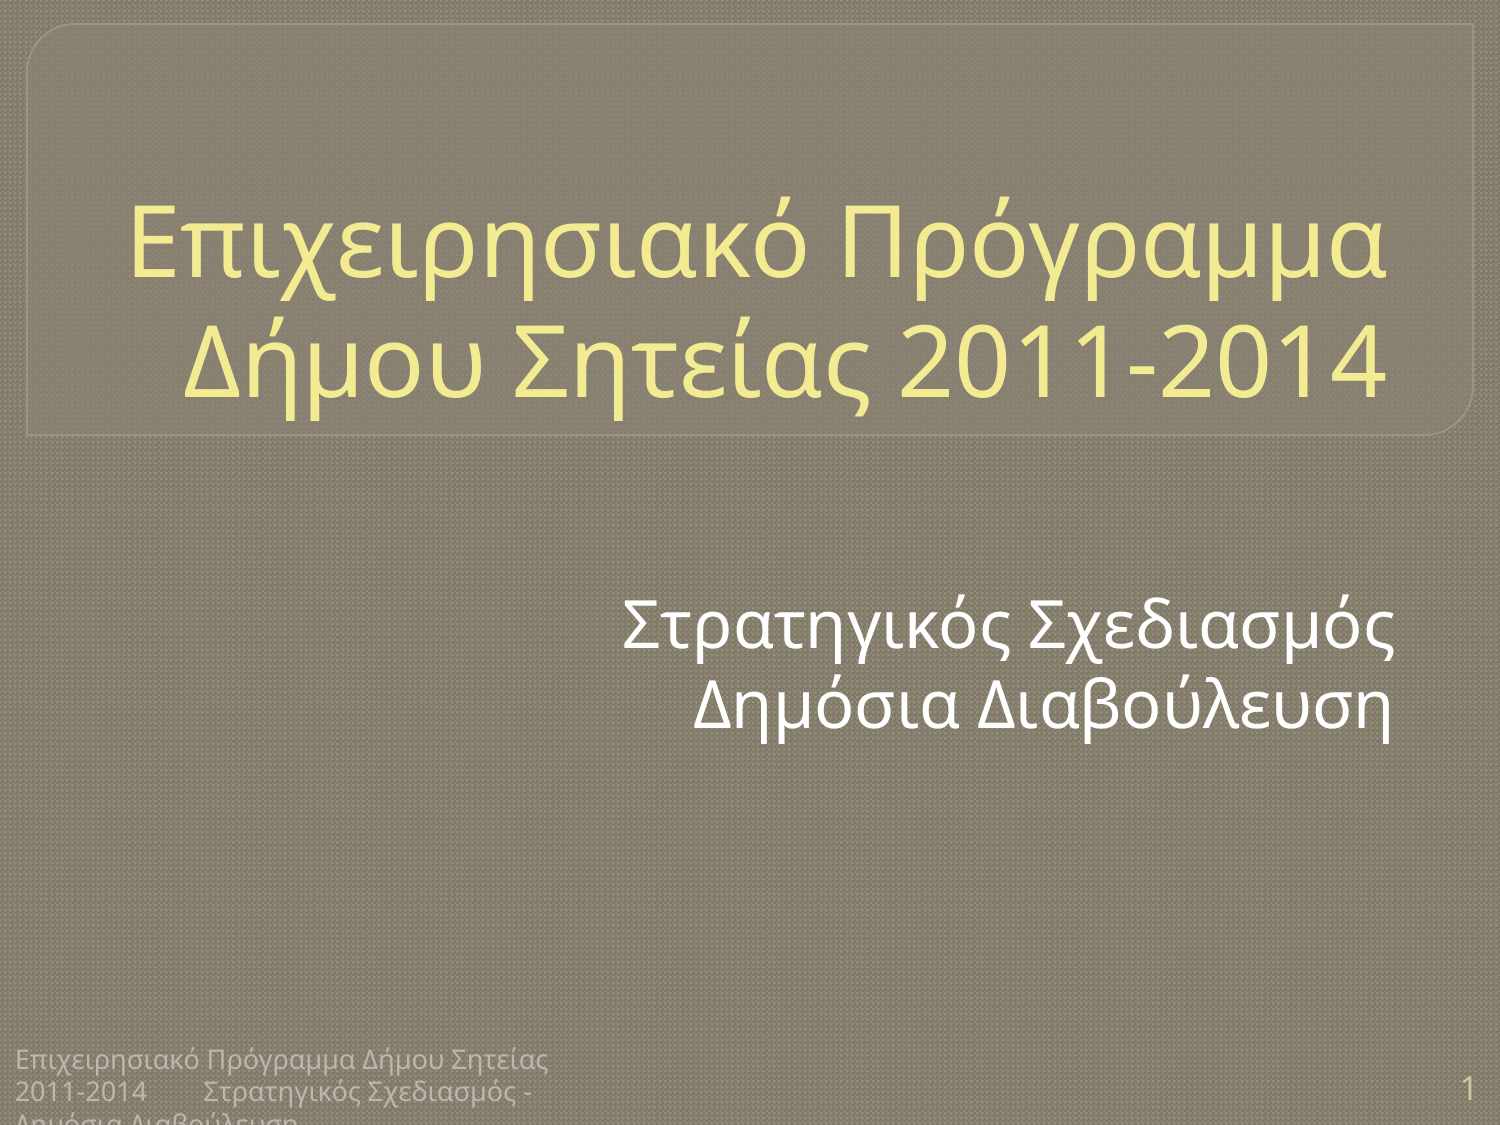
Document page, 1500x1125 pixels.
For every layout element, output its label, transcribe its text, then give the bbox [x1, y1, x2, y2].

slide_number 1 [1417, 1067, 1494, 1113]
subtitle Στρατηγικός Σχεδιασμός Δημόσια Διαβούλευση [359, 573, 1437, 862]
title Επιχειρησιακό Πρόγραμμα Δήμου Σητείας 2011-2014 [76, 62, 1427, 425]
footer Επιχειρησιακό Πρόγραμμα Δήμου Σητείας 2011-2014 Στρατηγικός Σχεδιασμός - Δημόσια Διαβούλευση [0, 1034, 641, 1080]
